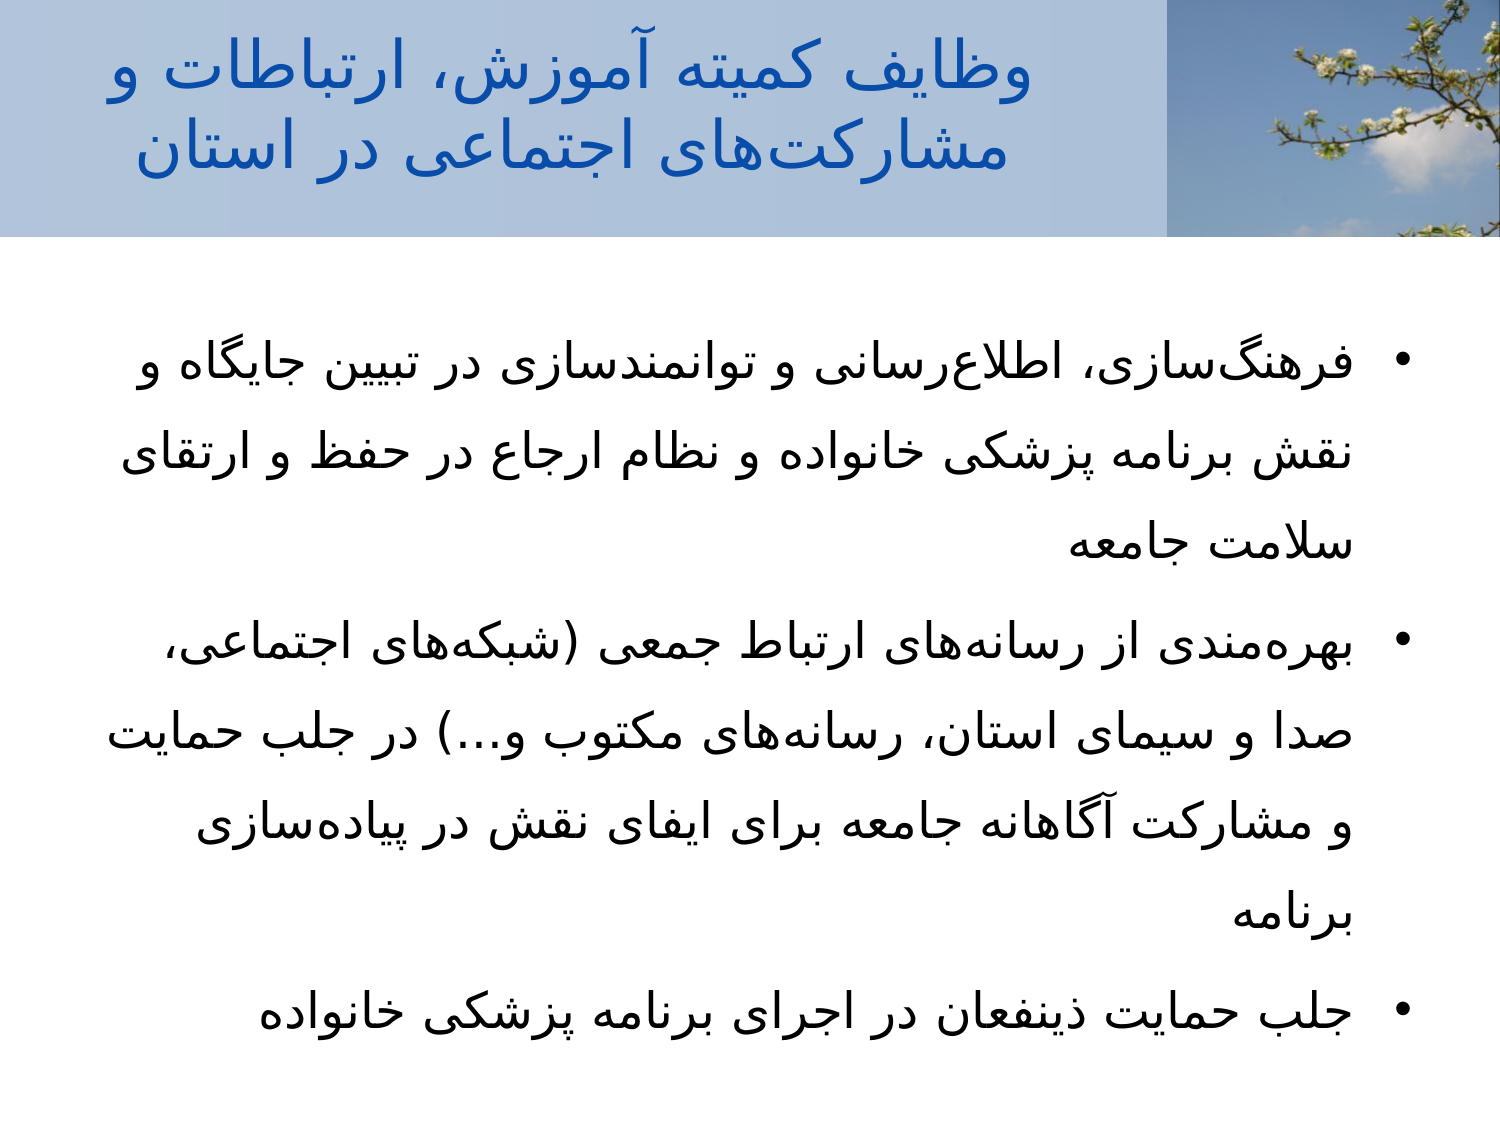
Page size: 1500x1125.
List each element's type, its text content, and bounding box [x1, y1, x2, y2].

list فرهنگ‌سازی، اطلاع‌رسانی و توانمندسازی در تبیین جایگاه و نقش برنامه پزشکی خانواده و نظام ارجاع در حفظ و ارتقای سلامت جامعه بهره‌مندی از رسانه‌های ارتباط جمعی (شبکه‌های اجتماعی، صدا و سیمای استان، رسانه‌های مکتوب و...) در جلب حمایت و مشارکت آگاهانه جامعه برای ایفای نقش در پیاده‌سازی برنامه جلب حمایت ذینفعان در اجرای برنامه پزشکی خانواده [76, 290, 1427, 1034]
title وظایف کمیته آموزش، ارتباطات و مشارکت‌های اجتماعی در استان [0, 66, 1176, 218]
picture [1167, 0, 1500, 237]
